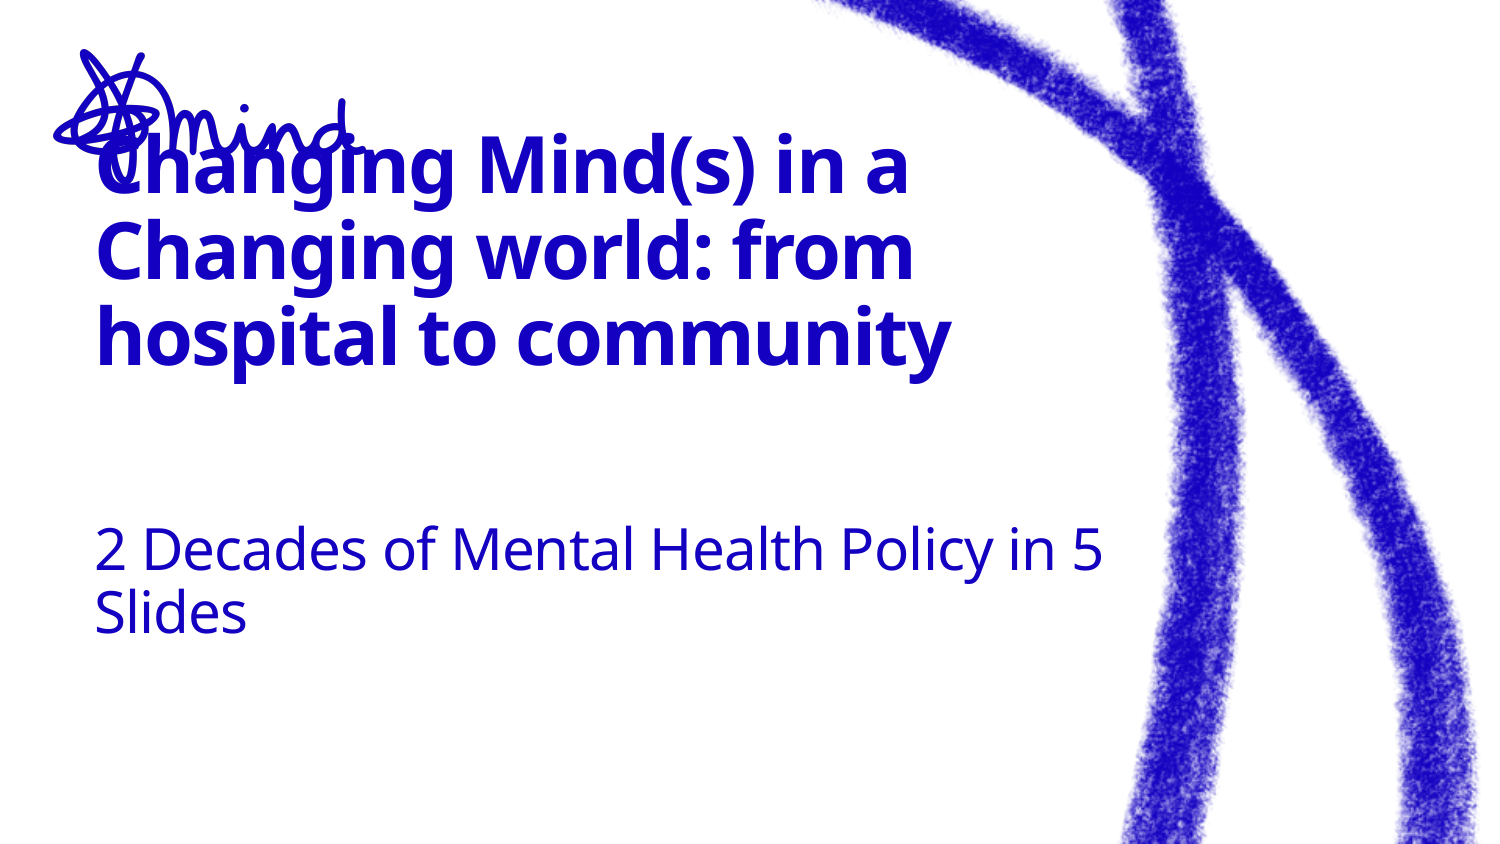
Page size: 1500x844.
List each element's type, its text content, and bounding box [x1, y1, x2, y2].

picture [0, 0, 1500, 844]
title Changing Mind(s) in a Changing world: from hospital to community [79, 211, 1205, 485]
subtitle 2 Decades of Mental Health Policy in 5 Slides [79, 512, 1205, 590]
